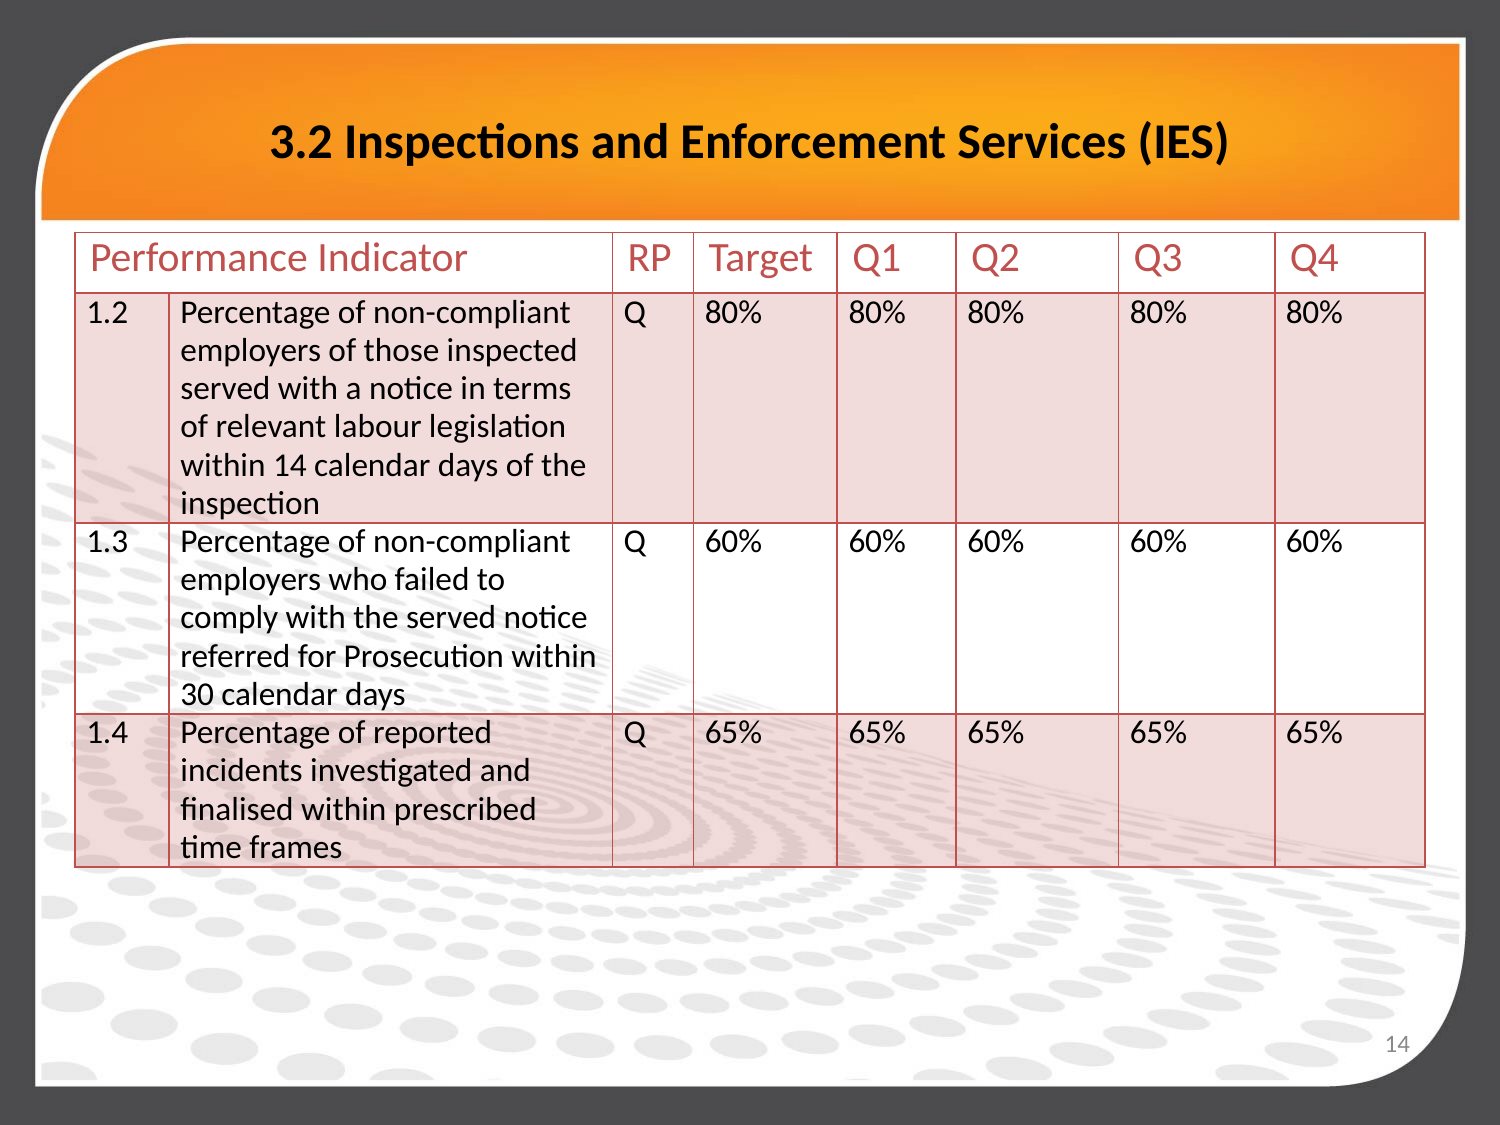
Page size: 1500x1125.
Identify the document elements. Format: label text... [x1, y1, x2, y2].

table_cell 60% [838, 524, 955, 713]
table_cell 60% [957, 524, 1118, 713]
table_header RP [613, 233, 693, 292]
table_cell Q [613, 294, 693, 522]
table_cell 60% [1276, 524, 1424, 713]
table_cell 65% [1119, 715, 1274, 866]
table_cell 1.2 [76, 294, 168, 522]
picture [0, 0, 1500, 1125]
table_header Performance Indicator [76, 233, 612, 292]
table_cell 80% [1119, 294, 1274, 522]
table_cell 80% [957, 294, 1118, 522]
table_cell Percentage of non-compliant employers who failed to comply with the served notice referred for Prosecution within 30 calendar days [170, 524, 612, 713]
table_header Q1 [838, 233, 955, 292]
table_cell 80% [838, 294, 955, 522]
table_cell 60% [1119, 524, 1274, 713]
table_cell 65% [838, 715, 955, 866]
table_cell 60% [694, 524, 836, 713]
table_header Q2 [957, 233, 1118, 292]
table_cell 80% [1276, 294, 1424, 522]
table_cell 80% [694, 294, 836, 522]
table_cell Q [613, 715, 693, 866]
table_cell Percentage of non-compliant employers of those inspected served with a notice in terms of relevant labour legislation within 14 calendar days of the inspection [170, 294, 612, 522]
table_header Q3 [1119, 233, 1274, 292]
table_cell 65% [694, 715, 836, 866]
table_cell 1.3 [76, 524, 168, 713]
table_cell Q [613, 524, 693, 713]
table_header Q4 [1276, 233, 1424, 292]
title 3.2 Inspections and Enforcement Services (IES) [75, 45, 1425, 232]
table_cell 65% [957, 715, 1118, 866]
table_header Target [694, 233, 836, 292]
slide_number 14 [1074, 1012, 1425, 1073]
table_cell Percentage of reported incidents investigated and finalised within prescribed time frames [170, 715, 612, 866]
table_cell 65% [1276, 715, 1424, 866]
table_cell 1.4 [76, 715, 168, 866]
